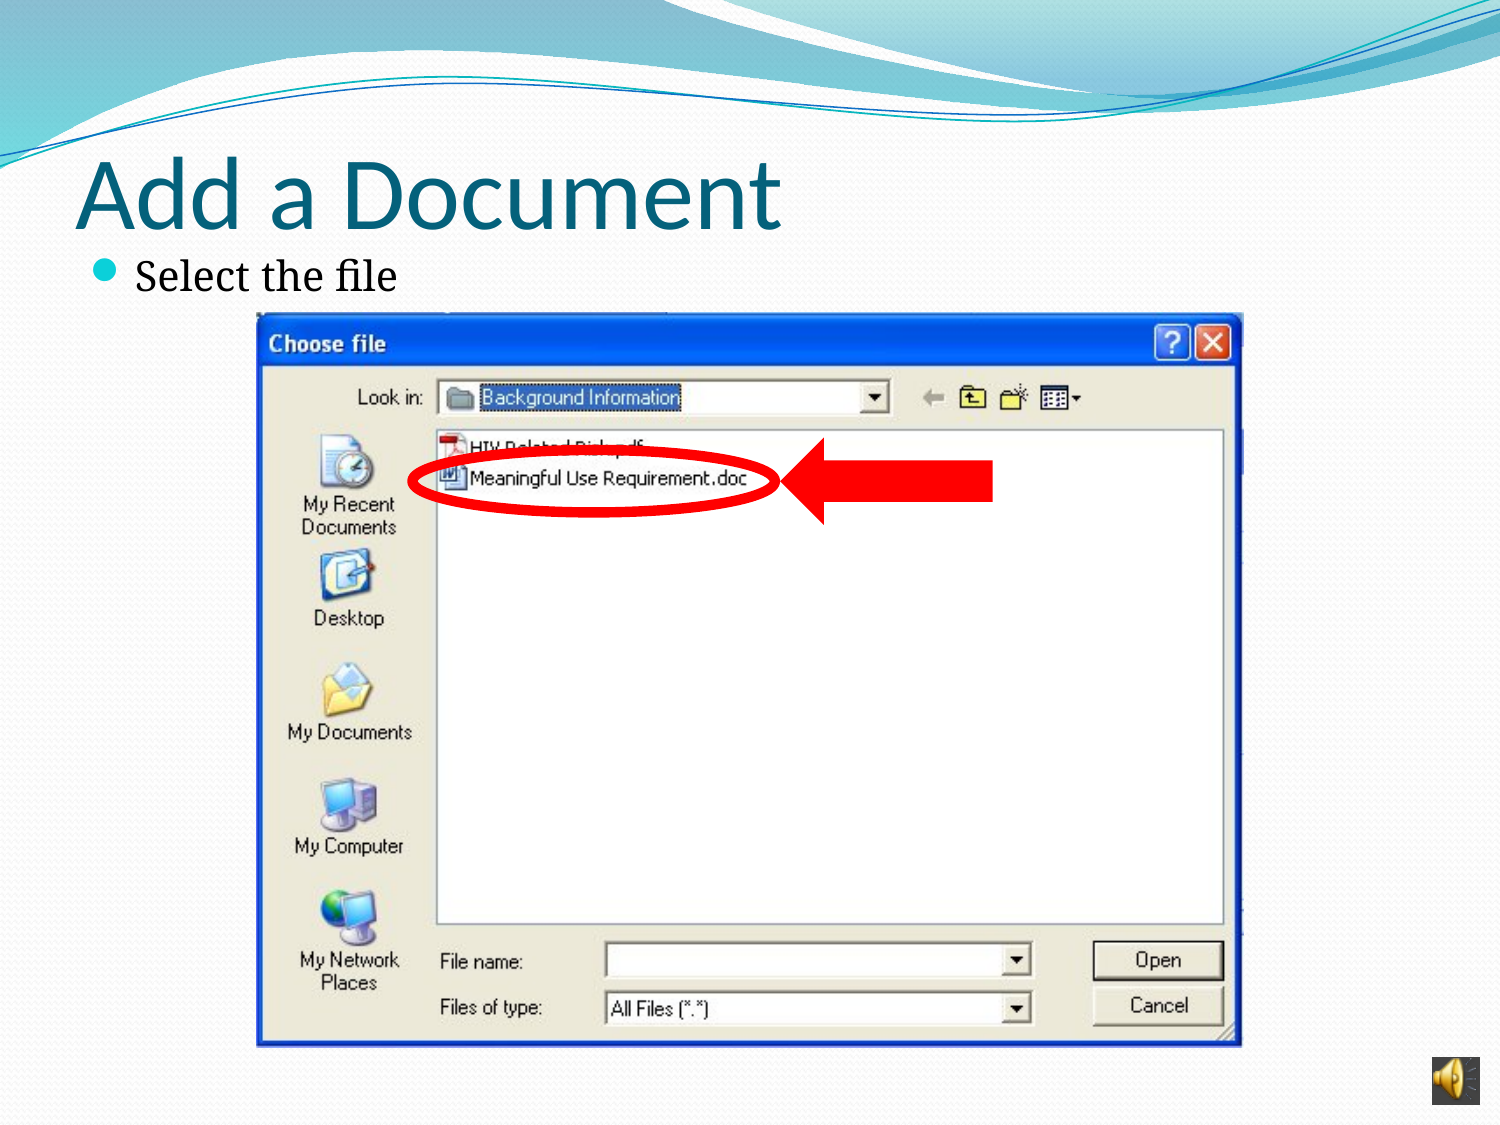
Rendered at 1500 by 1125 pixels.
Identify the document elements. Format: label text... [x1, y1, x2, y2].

picture [255, 312, 1244, 1049]
picture [1430, 1055, 1482, 1107]
list Select the file [75, 242, 1438, 313]
title Add a Document [75, 109, 1425, 242]
